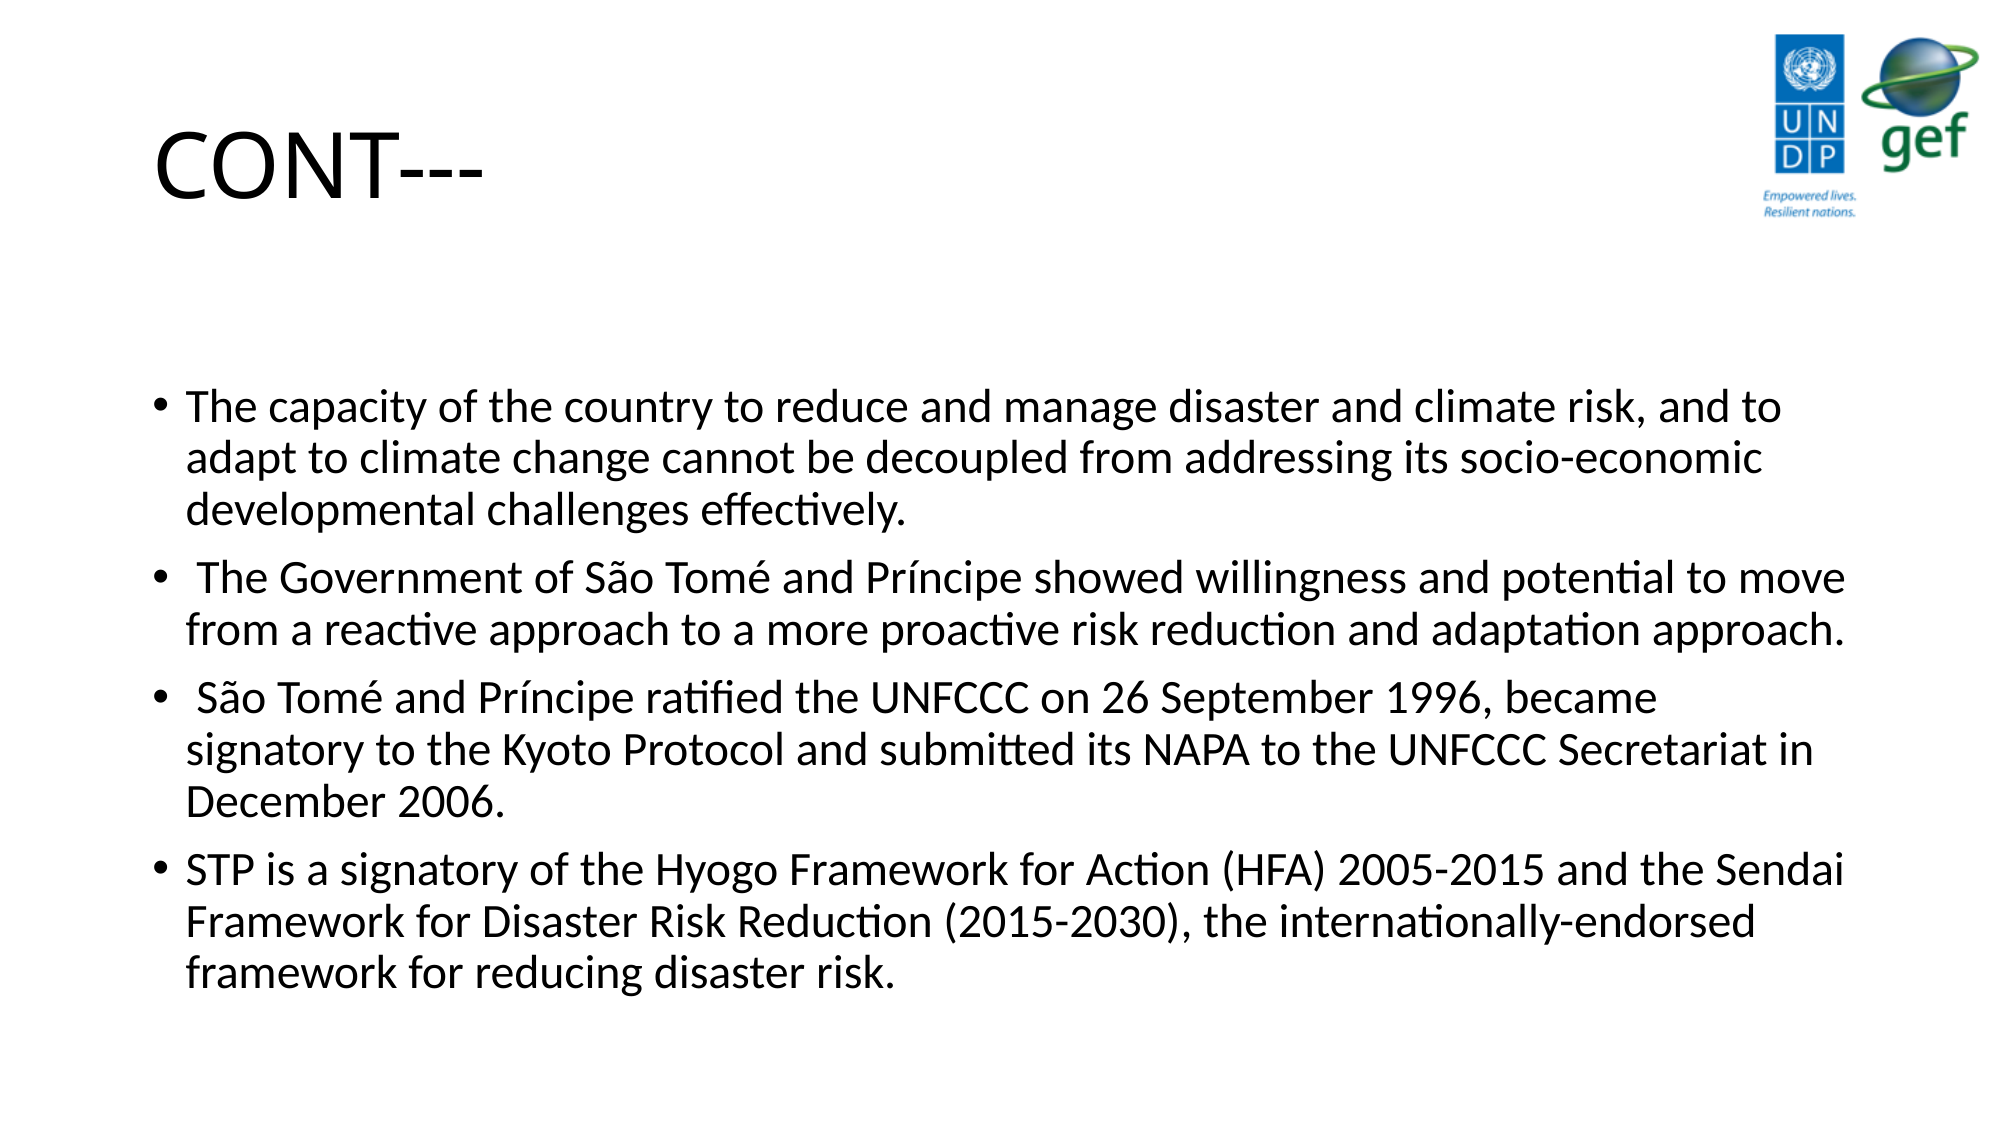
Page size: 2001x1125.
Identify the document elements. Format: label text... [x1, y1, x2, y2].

picture [1742, 0, 2000, 238]
list The capacity of the country to reduce and manage disaster and climate risk, and to adapt to climate change cannot be decoupled from addressing its socio-economic developmental challenges effectively. The Government of São Tomé and Príncipe showed willingness and potential to move from a reactive approach to a more proactive risk reduction and adaptation approach. São Tomé and Príncipe ratified the UNFCCC on 26 September 1996, became signatory to the Kyoto Protocol and submitted its NAPA to the UNFCCC Secretariat in December 2006. STP is a signatory of the Hyogo Framework for Action (HFA) 2005-2015 and the Sendai Framework for Disaster Risk Reduction (2015-2030), the internationally-endorsed framework for reducing disaster risk. [137, 299, 1863, 1014]
title CONT--- [137, 59, 1863, 278]
